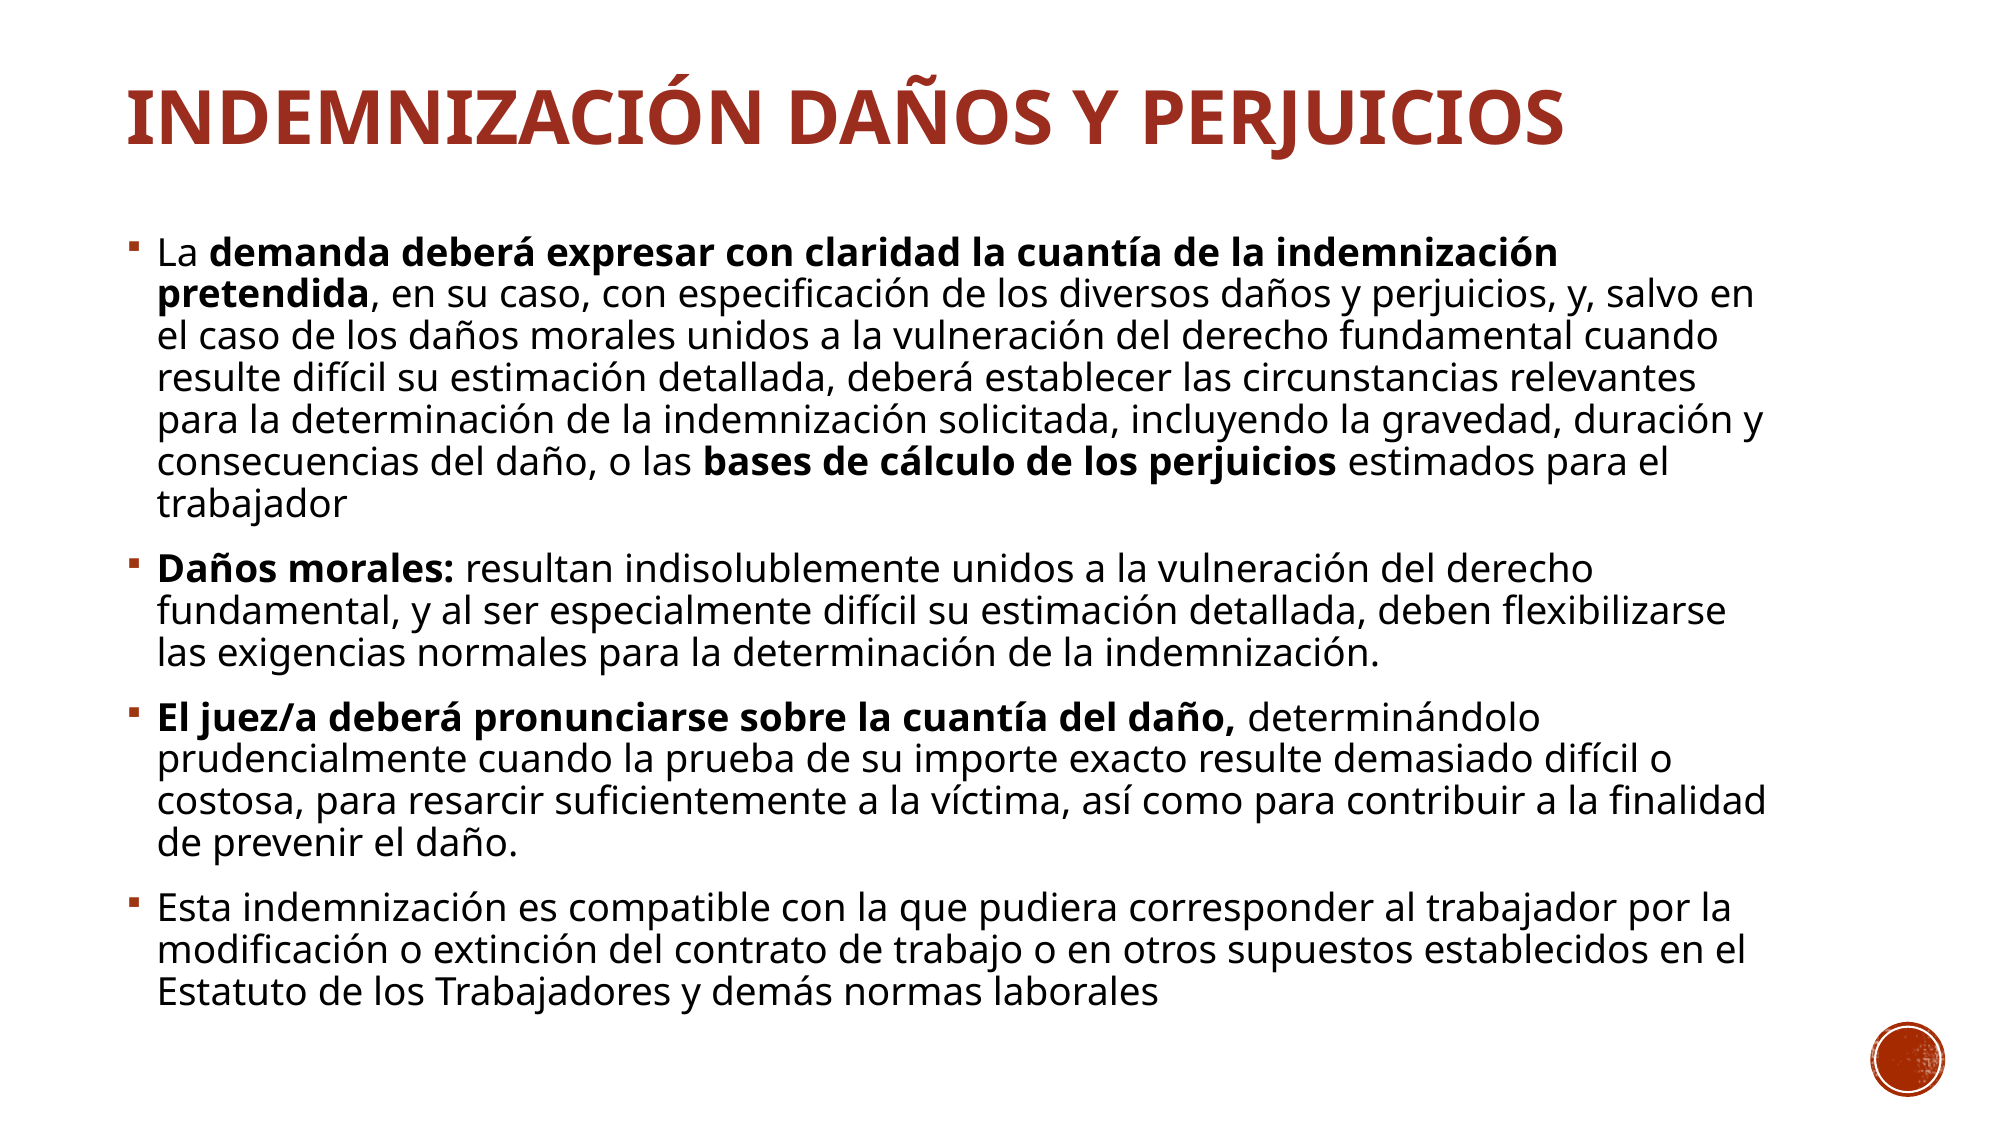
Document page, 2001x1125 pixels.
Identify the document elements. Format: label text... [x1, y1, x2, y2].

list La demanda deberá expresar con claridad la cuantía de la indemnización pretendida, en su caso, con especificación de los diversos daños y perjuicios, y, salvo en el caso de los daños morales unidos a la vulneración del derecho fundamental cuando resulte difícil su estimación detallada, deberá establecer las circunstancias relevantes para la determinación de la indemnización solicitada, incluyendo la gravedad, duración y consecuencias del daño, o las bases de cálculo de los perjuicios estimados para el trabajador Daños morales: resultan indisolublemente unidos a la vulneración del derecho fundamental, y al ser especialmente difícil su estimación detallada, deben flexibilizarse las exigencias normales para la determinación de la indemnización. El juez/a deberá pronunciarse sobre la cuantía del daño, determinándolo prudencialmente cuando la prueba de su importe exacto resulte demasiado difícil o costosa, para resarcir suficientemente a la víctima, así como para contribuir a la finalidad de prevenir el daño. Esta indemnización es compatible con la que pudiera corresponder al trabajador por la modificación o extinción del contrato de trabajo o en otros supuestos establecidos en el Estatuto de los Trabajadores y demás normas laborales [111, 224, 1798, 1023]
title Indemnización daños y perjuicios [111, 42, 1674, 198]
